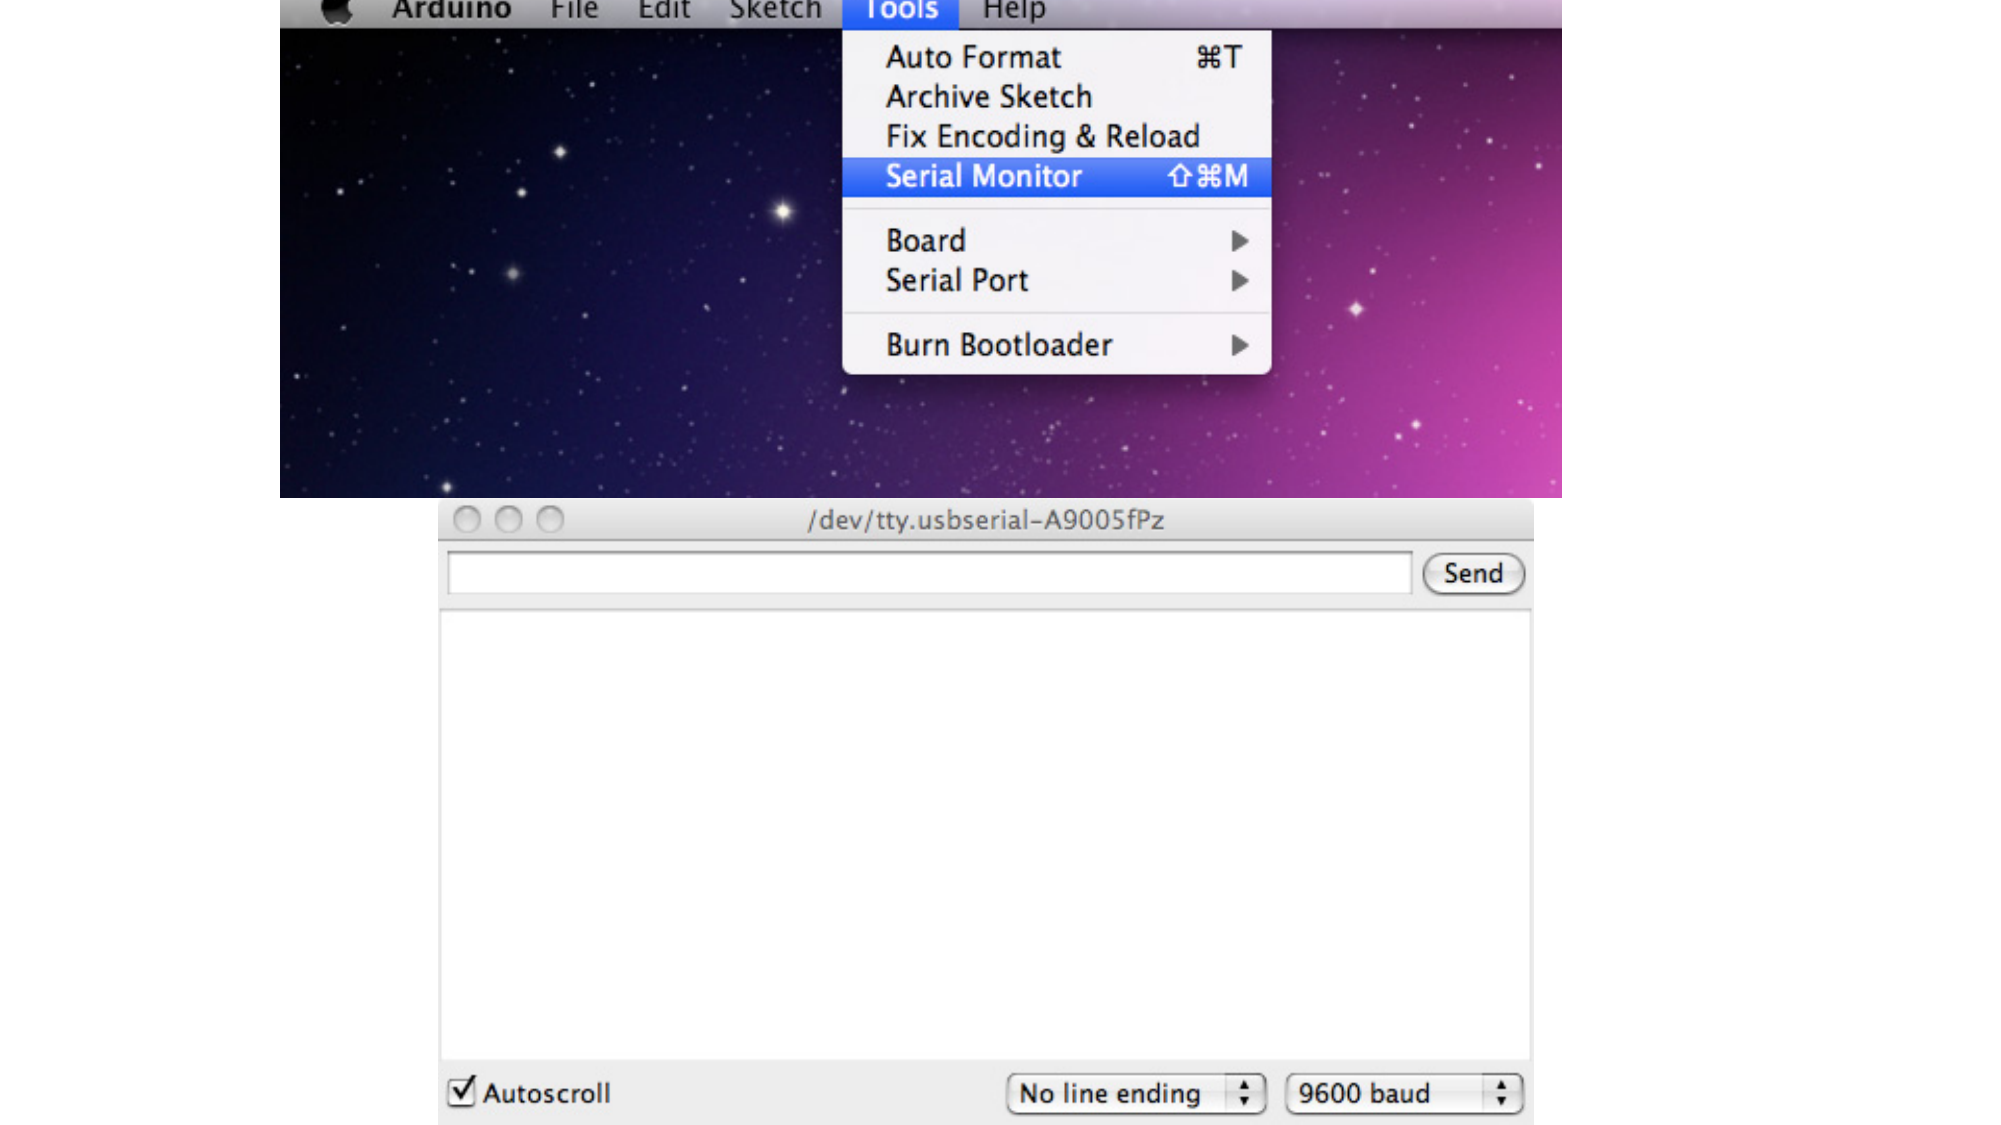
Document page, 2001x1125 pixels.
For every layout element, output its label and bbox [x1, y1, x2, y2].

picture [280, 0, 1562, 1125]
